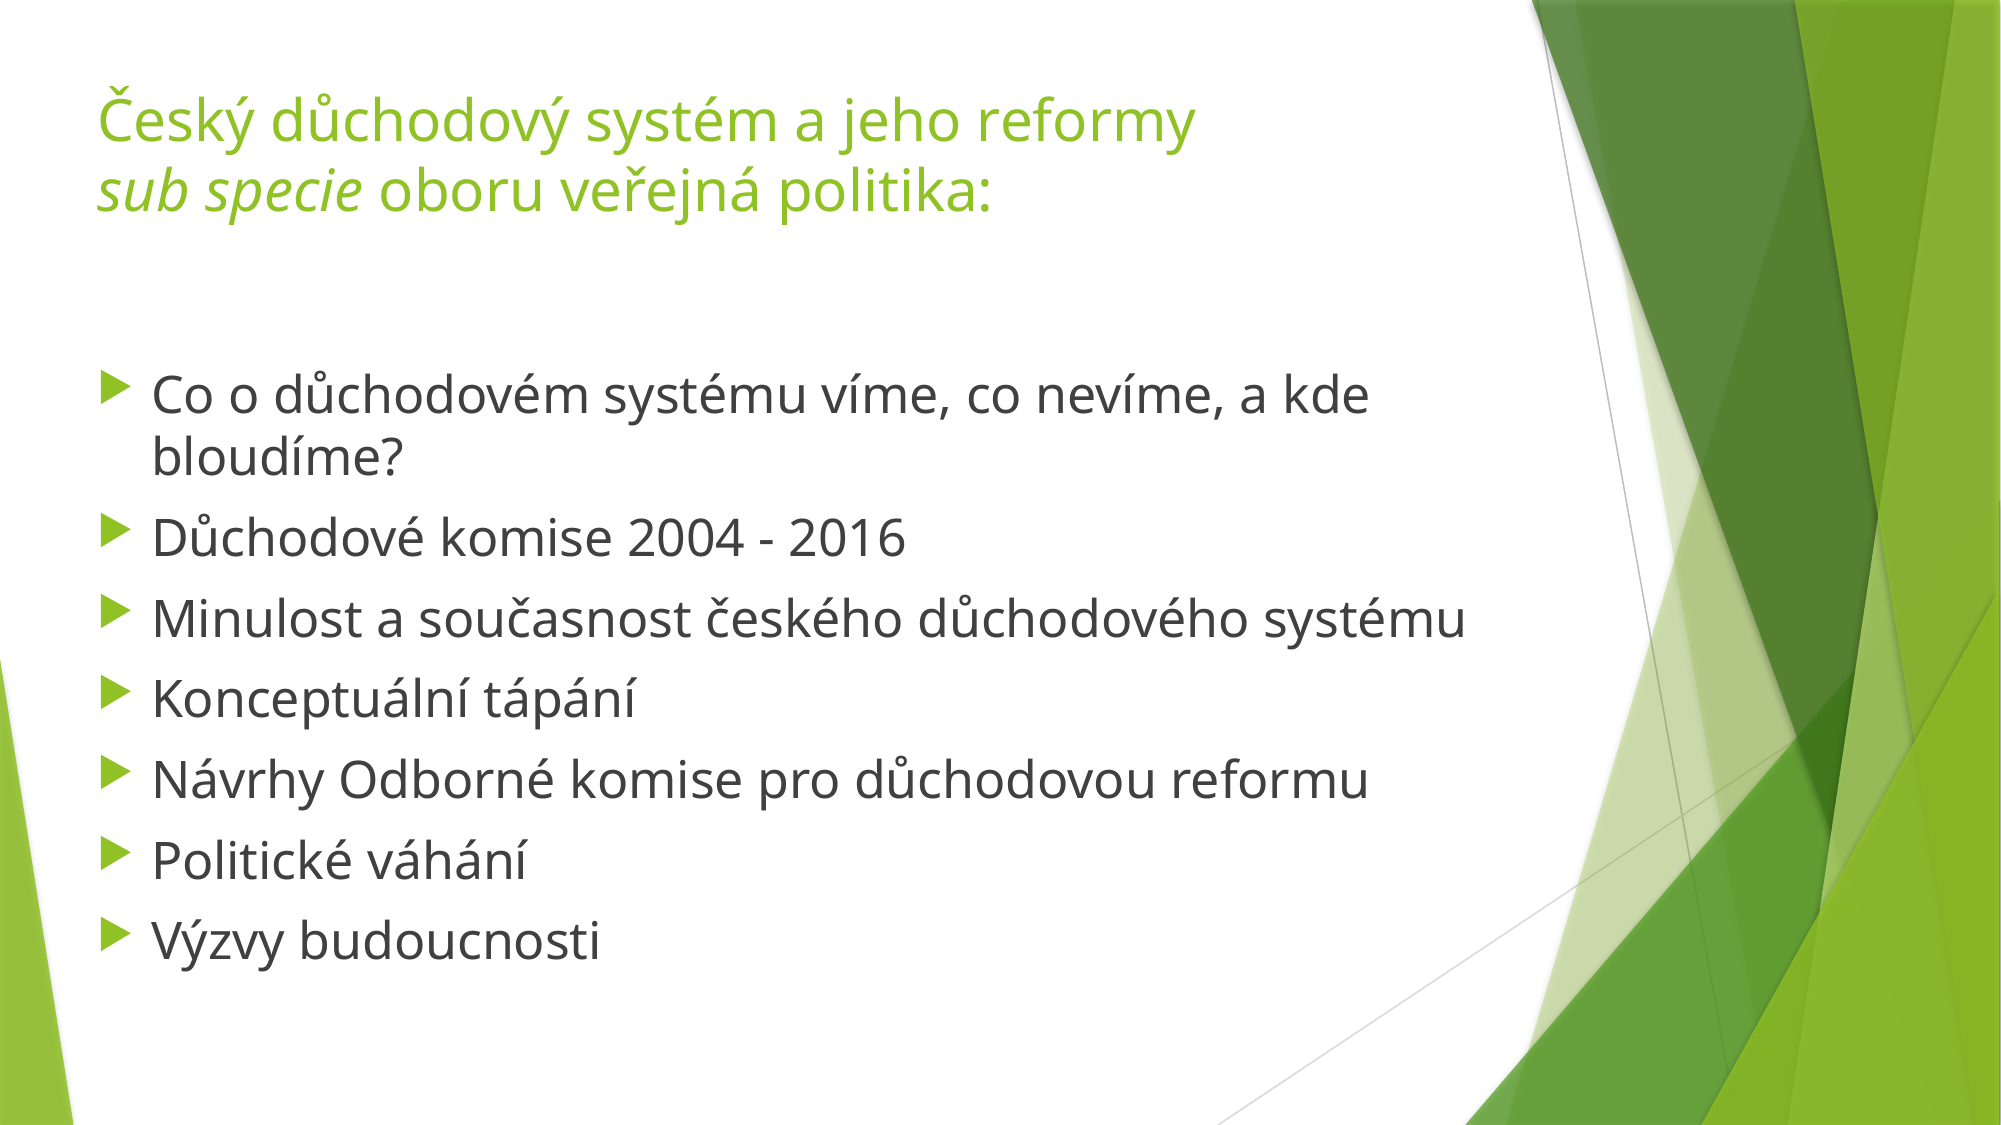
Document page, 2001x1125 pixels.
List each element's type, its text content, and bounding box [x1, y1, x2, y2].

list Co o důchodovém systému víme, co nevíme, a kde bloudíme? Důchodové komise 2004 - 2016 Minulost a současnost českého důchodového systému Konceptuální tápání Návrhy Odborné komise pro důchodovou reformu Politické váhání Výzvy budoucnosti [82, 354, 1493, 992]
title Český důchodový systém a jeho reformy sub specie oboru veřejná politika: [82, 75, 1493, 292]
